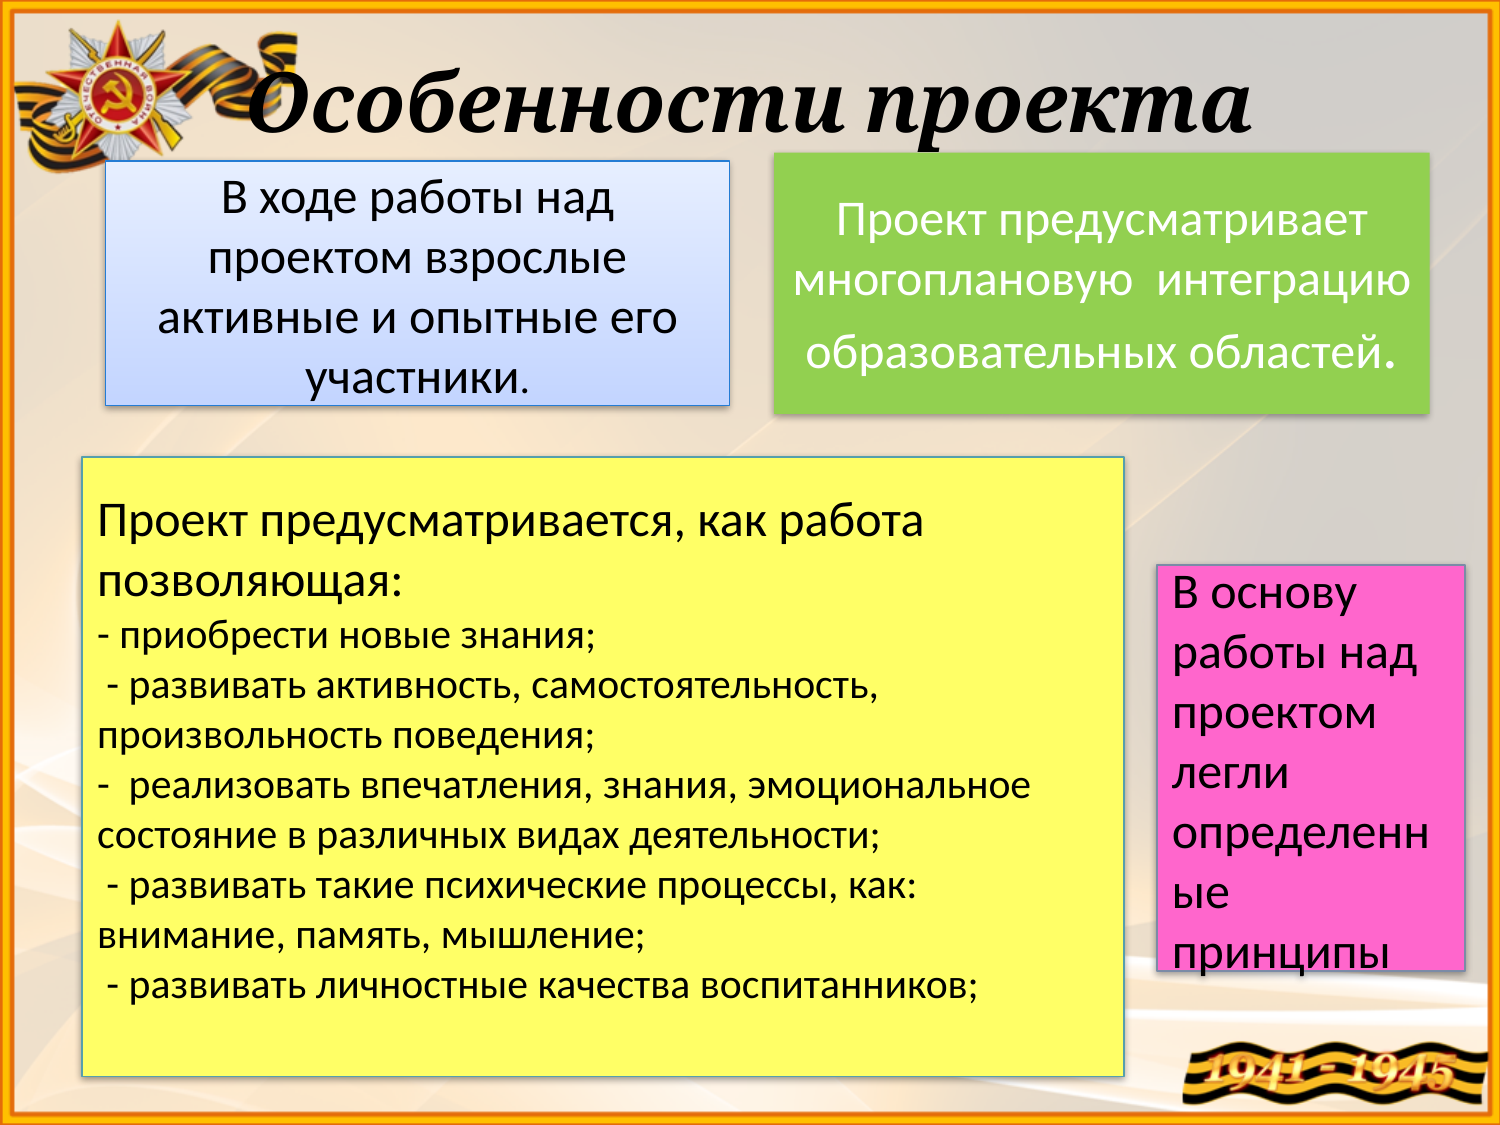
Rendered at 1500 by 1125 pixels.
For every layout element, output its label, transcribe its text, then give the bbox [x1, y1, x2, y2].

title Особенности проекта [112, 35, 1388, 150]
picture [0, 0, 1500, 1125]
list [34, 152, 1500, 1079]
